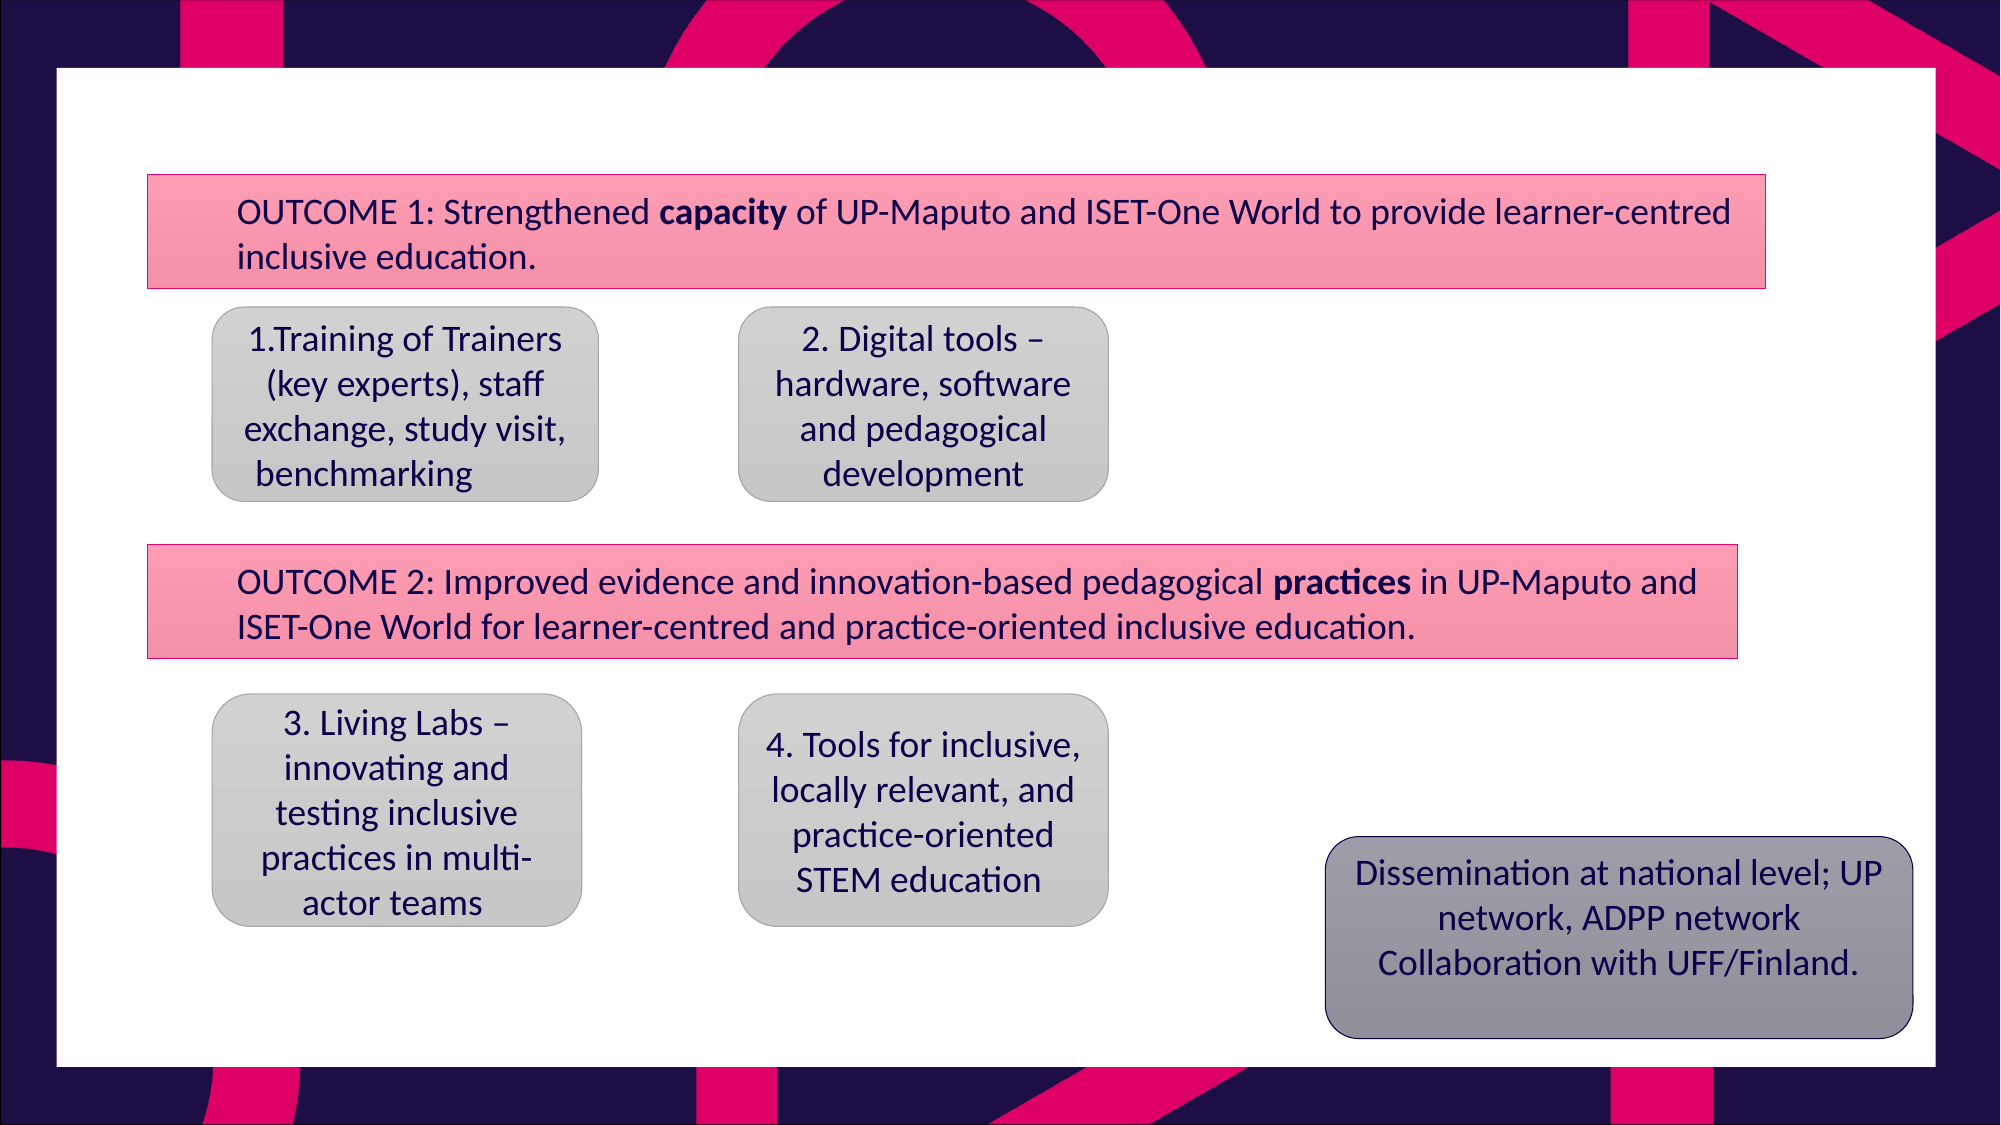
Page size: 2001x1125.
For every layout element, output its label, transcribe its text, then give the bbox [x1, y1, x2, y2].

text_box Dissemination at national level; UP network, ADPP network Collaboration with UFF/Finland. [1324, 836, 1914, 1040]
text_box 4. Tools for inclusive, locally relevant, and practice-oriented STEM education [738, 693, 1109, 927]
picture [0, 0, 2001, 1125]
text_box 1.Training of Trainers (key experts), staff exchange, study visit, benchmarking [211, 306, 599, 502]
text_box OUTCOME 1: Strengthened capacity of UP-Maputo and ISET-One World to provide learner-centred inclusive education. [147, 174, 1766, 289]
text_box 3. Living Labs – innovating and testing inclusive practices in multi-actor teams [211, 693, 583, 927]
text_box 2. Digital tools – hardware, software and pedagogical development [738, 306, 1109, 502]
text_box OUTCOME 2: Improved evidence and innovation-based pedagogical practices in UP-Maputo and ISET-One World for learner-centred and practice-oriented inclusive education. [147, 544, 1738, 659]
